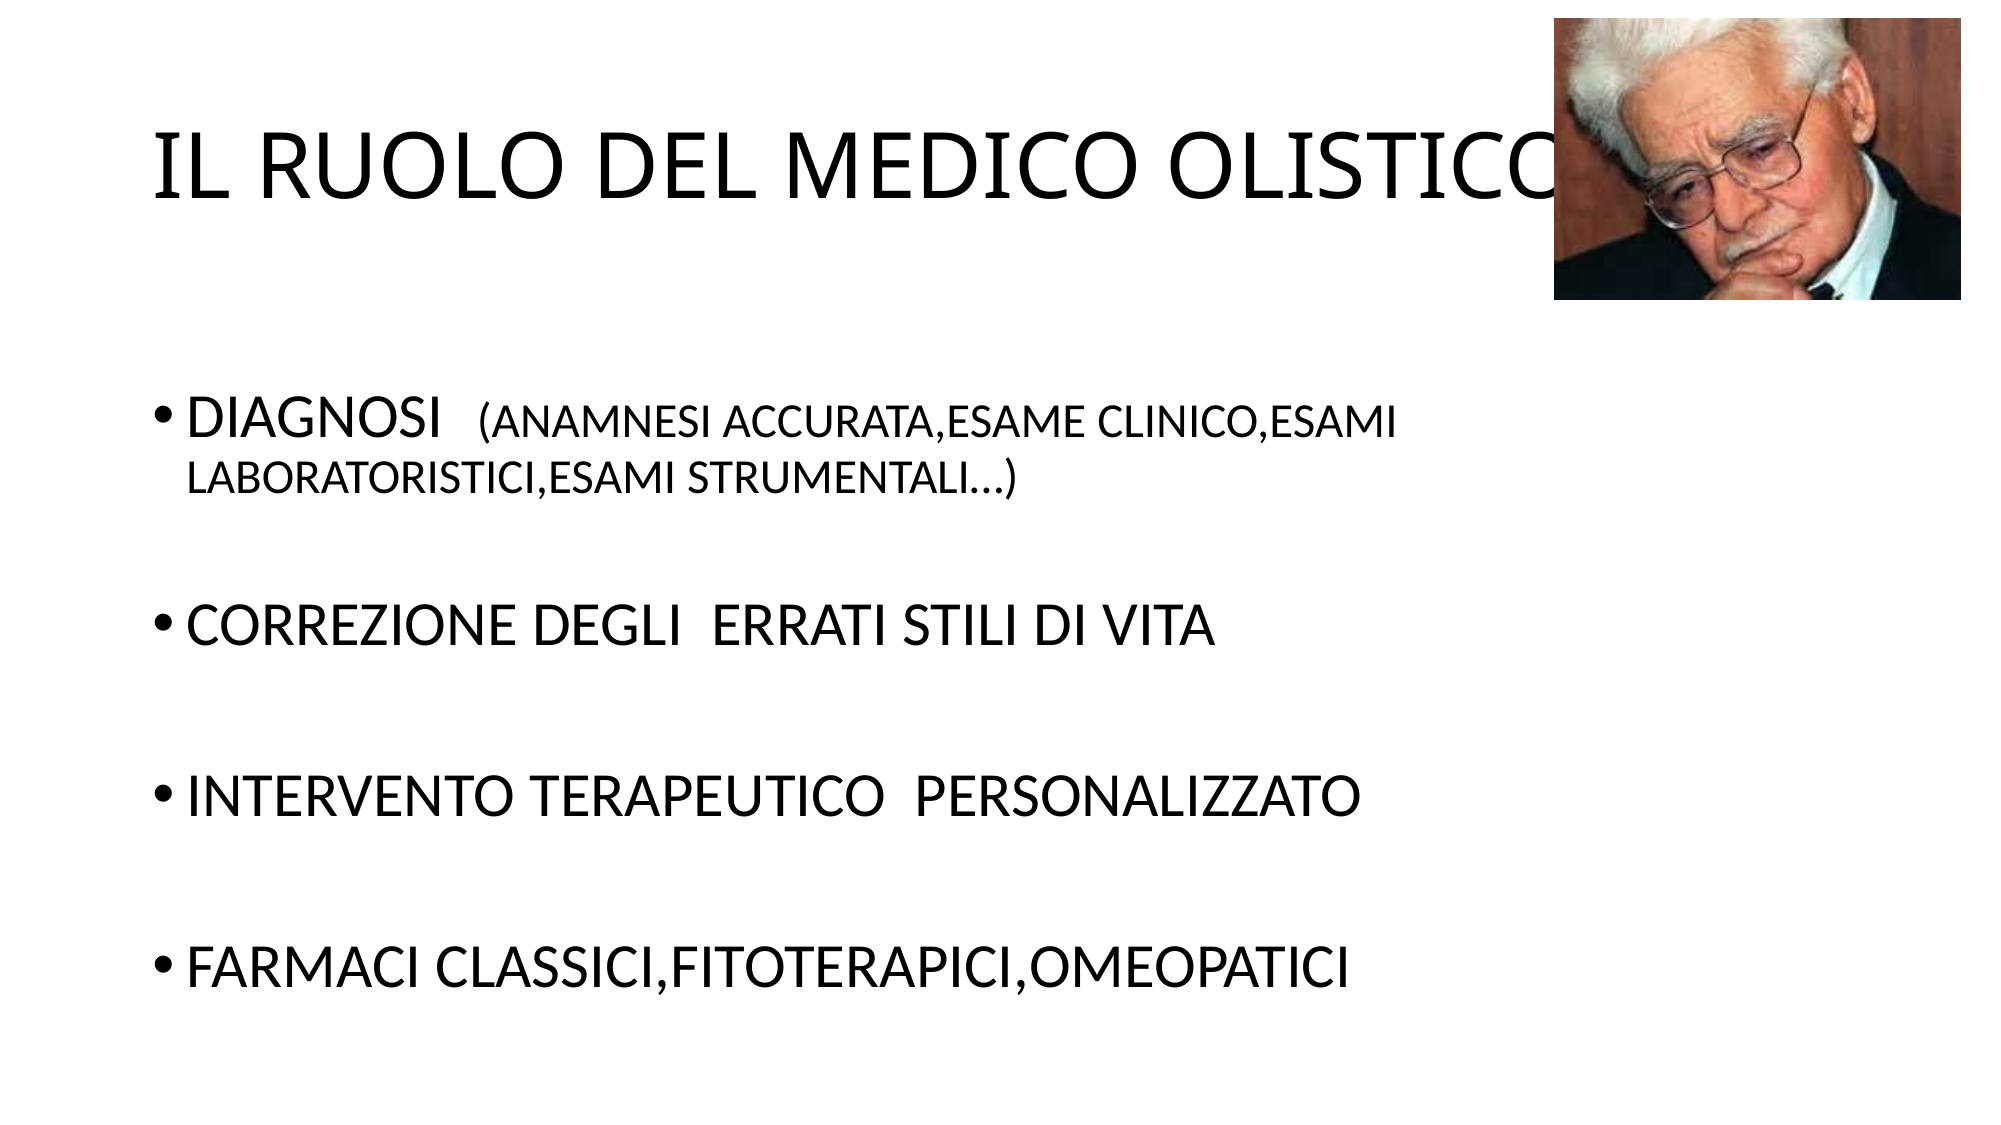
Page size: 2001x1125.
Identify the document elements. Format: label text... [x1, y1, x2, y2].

list DIAGNOSI (ANAMNESI ACCURATA,ESAME CLINICO,ESAMI LABORATORISTICI,ESAMI STRUMENTALI…) CORREZIONE DEGLI ERRATI STILI DI VITA INTERVENTO TERAPEUTICO PERSONALIZZATO FARMACI CLASSICI,FITOTERAPICI,OMEOPATICI [137, 299, 1863, 1014]
picture [1554, 18, 1961, 300]
title IL RUOLO DEL MEDICO OLISTICO [137, 59, 1554, 278]
